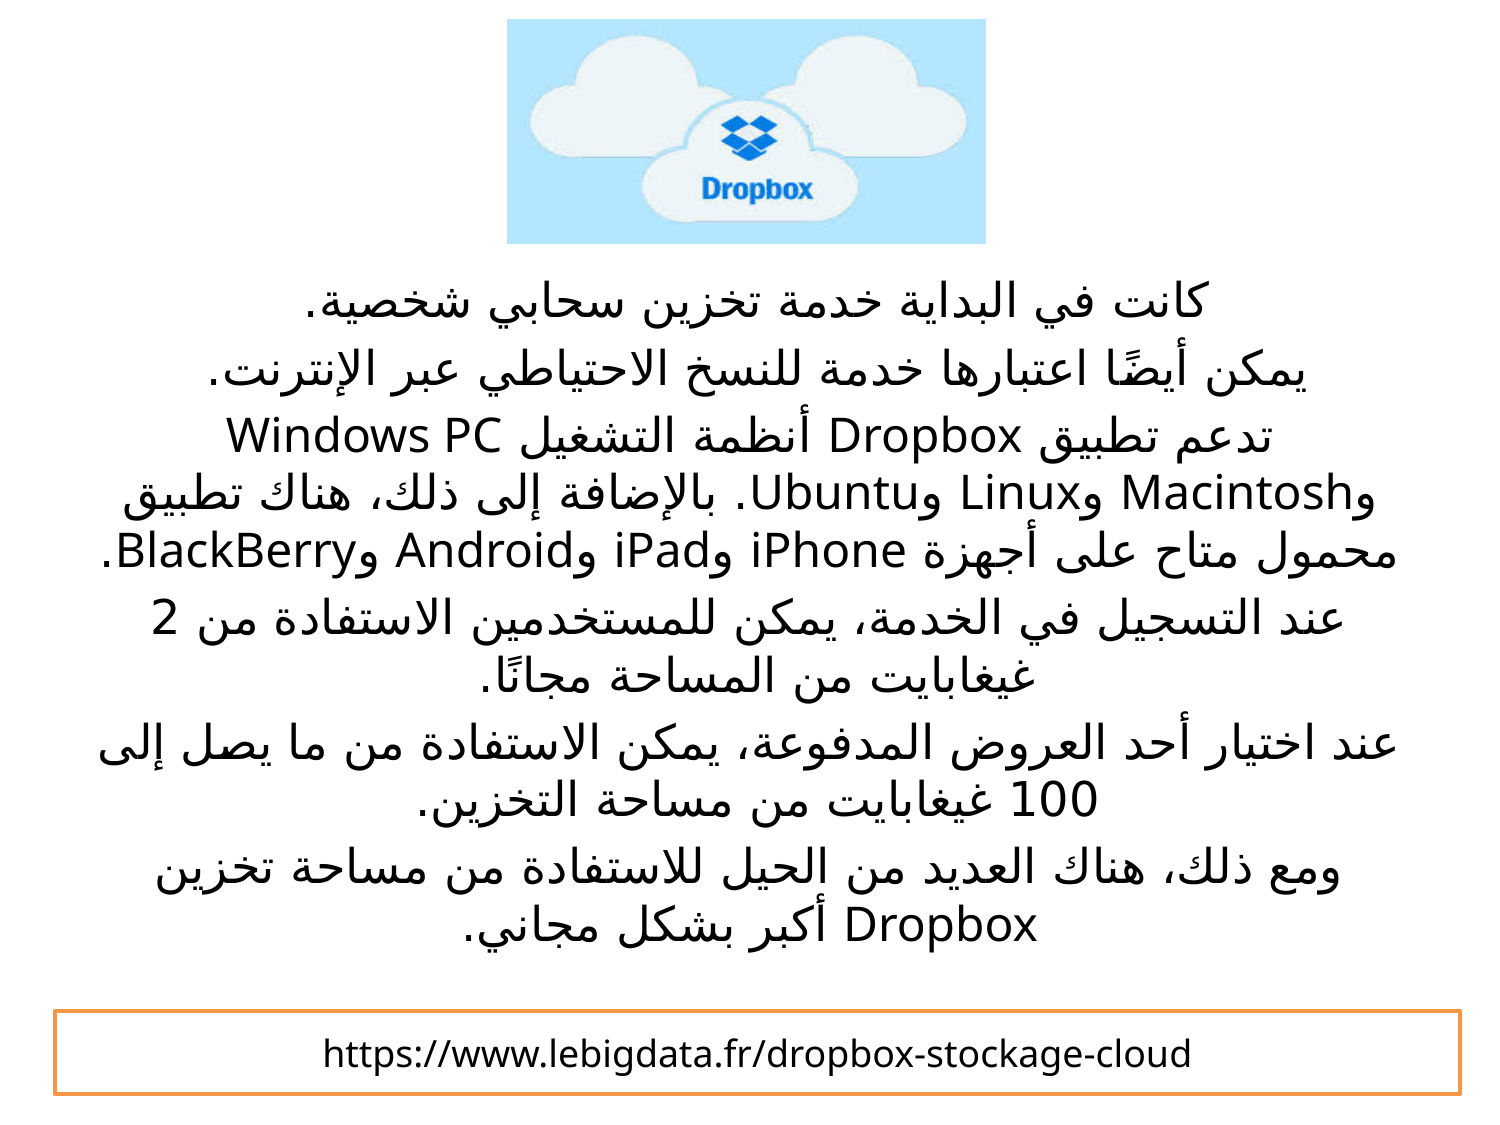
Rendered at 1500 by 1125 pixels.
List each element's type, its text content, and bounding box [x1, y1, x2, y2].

picture [506, 18, 986, 244]
text_box https://www.lebigdata.fr/dropbox-stockage-cloud [53, 1009, 1462, 1096]
list كانت في البداية خدمة تخزين سحابي شخصية. يمكن أيضًا اعتبارها خدمة للنسخ الاحتياطي عبر الإنترنت. تدعم تطبيق Dropbox أنظمة التشغيل Windows PC وMacintosh وLinux وUbuntu. بالإضافة إلى ذلك، هناك تطبيق محمول متاح على أجهزة iPhone وiPad وAndroid وBlackBerry. عند التسجيل في الخدمة، يمكن للمستخدمين الاستفادة من 2 غيغابايت من المساحة مجانًا. عند اختيار أحد العروض المدفوعة، يمكن الاستفادة من ما يصل إلى 100 غيغابايت من مساحة التخزين. ومع ذلك، هناك العديد من الحيل للاستفادة من مساحة تخزين Dropbox أكبر بشكل مجاني. [75, 262, 1425, 1005]
